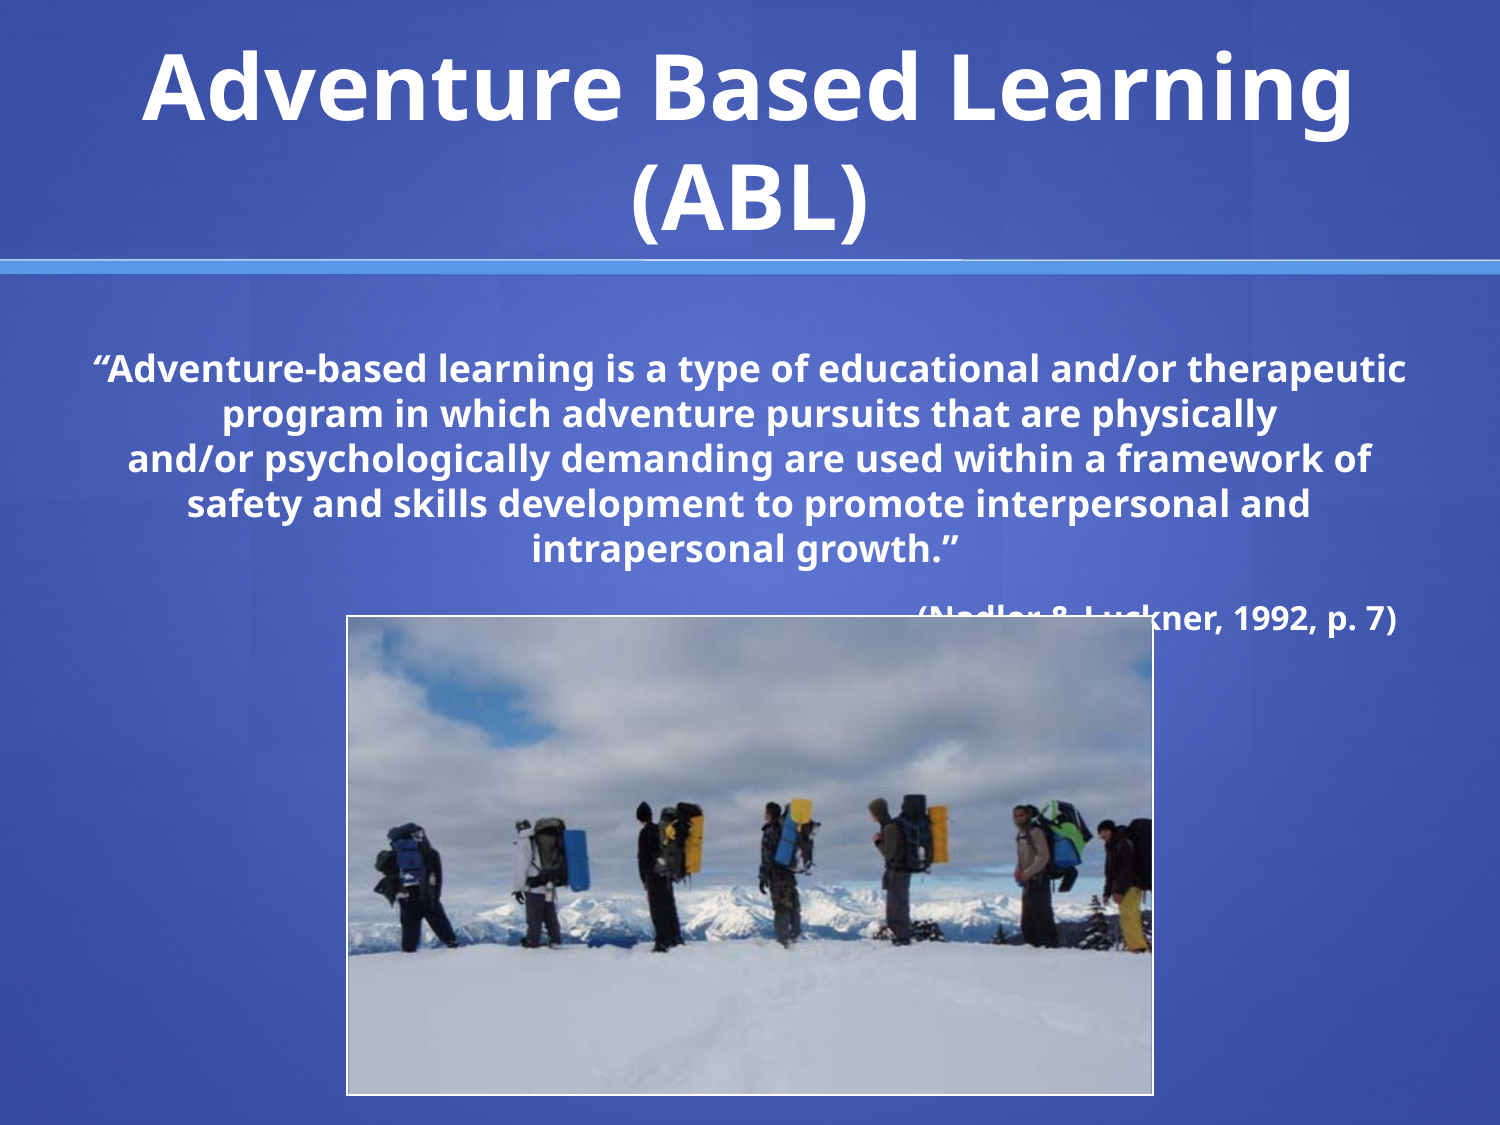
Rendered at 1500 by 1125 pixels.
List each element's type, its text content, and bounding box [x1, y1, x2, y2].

picture [347, 615, 1153, 1096]
list “Adventure-based learning is a type of educational and/or therapeutic program in which adventure pursuits that are physically and/or psychologically demanding are used within a framework of safety and skills development to promote interpersonal and intrapersonal growth.” (Nadler & Luckner, 1992, p. 7) [75, 337, 1425, 988]
title Adventure Based Learning (ABL) [75, 45, 1425, 233]
